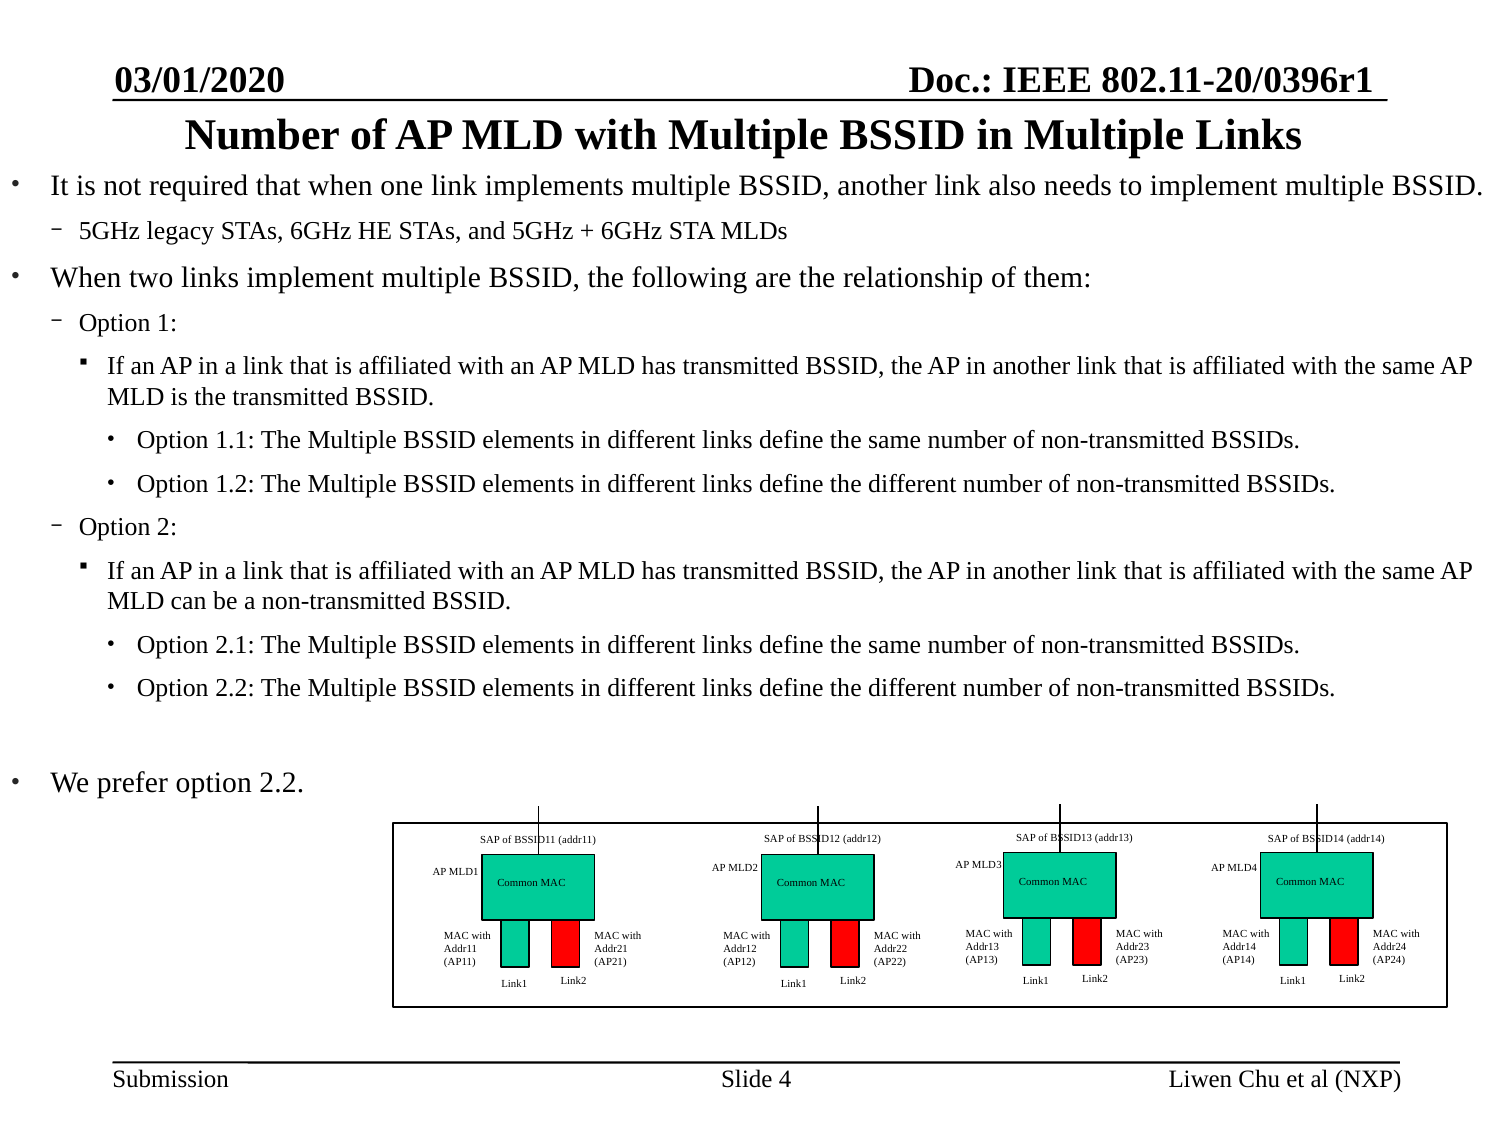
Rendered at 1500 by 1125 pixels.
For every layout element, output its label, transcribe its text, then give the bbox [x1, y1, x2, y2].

text_box AP MLD3 [940, 850, 1024, 878]
text_box [761, 854, 874, 920]
text_box Link2 [825, 966, 883, 995]
text_box [1022, 918, 1051, 965]
text_box Link1 [1265, 966, 1323, 995]
text_box [780, 919, 809, 967]
text_box AP MLD2 [697, 853, 781, 882]
text_box SAP of BSSID13 (addr13) [1001, 823, 1055, 852]
text_box MAC with Addr13 (AP13) [950, 919, 1032, 974]
text_box AP MLD4 [1196, 853, 1280, 882]
text_box MAC with Addr14 (AP14) [1207, 919, 1289, 974]
text_box [391, 821, 1449, 1009]
text_box [1330, 917, 1359, 964]
text_box MAC with Addr23 (AP23) [1101, 919, 1182, 974]
text_box [1072, 918, 1102, 964]
text_box SAP of BSSID13 (addr13) [1065, 823, 1172, 852]
text_box Link1 [766, 968, 823, 997]
text_box MAC with Addr24 (AP24) [1358, 919, 1439, 974]
slide_number Slide 4 [712, 1061, 800, 1093]
text_box [1260, 853, 1374, 918]
text_box Common MAC [762, 868, 861, 897]
text_box [1279, 917, 1308, 965]
text_box Link2 [1067, 964, 1125, 993]
text_box [830, 919, 859, 966]
text_box [1003, 852, 1117, 919]
text_box SAP of BSSID12 (addr12) [823, 824, 920, 852]
text_box SAP of BSSID14 (addr14) [1320, 824, 1423, 853]
title Number of AP MLD with Multiple BSSID in Multiple Links [14, 101, 1485, 159]
text_box Link2 [1324, 964, 1382, 993]
text_box MAC with Addr12 (AP12) [708, 921, 789, 976]
text_box SAP of BSSID14 (addr14) [1253, 824, 1312, 853]
text_box Common MAC [1261, 866, 1360, 895]
footer Liwen Chu et al (NXP) [1165, 1061, 1402, 1093]
text_box Link1 [1008, 966, 1065, 995]
text_box Common MAC [1004, 866, 1103, 895]
text_box SAP of BSSID12 (addr12) [749, 824, 813, 852]
text_box It is not required that when one link implements multiple BSSID, another link also needs to implement multiple BSSID. 5GHz legacy STAs, 6GHz HE STAs, and 5GHz + 6GHz STA MLDs When two links implement multiple BSSID, the following are the relationship of them: Option 1: If an AP in a link that is affiliated with an AP MLD has transmitted BSSID, the AP in another link that is affiliated with the same AP MLD is the transmitted BSSID. Option 1.1: The Multiple BSSID elements in different links define the same number of non-transmitted BSSIDs. Option 1.2: The Multiple BSSID elements in different links define the different number of non-transmitted BSSIDs. Option 2: If an AP in a link that is affiliated with an AP MLD has transmitted BSSID, the AP in another link that is affiliated with the same AP MLD can be a non-transmitted BSSID. Option 2.1: The Multiple BSSID elements in different links define the same number of non-transmitted BSSIDs. Option 2.2: The Multiple BSSID elements in different links define the different number of non-transmitted BSSIDs. We prefer option 2.2. [0, 159, 1500, 813]
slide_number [114, 54, 288, 101]
text_box MAC with Addr22 (AP22) [859, 921, 940, 976]
